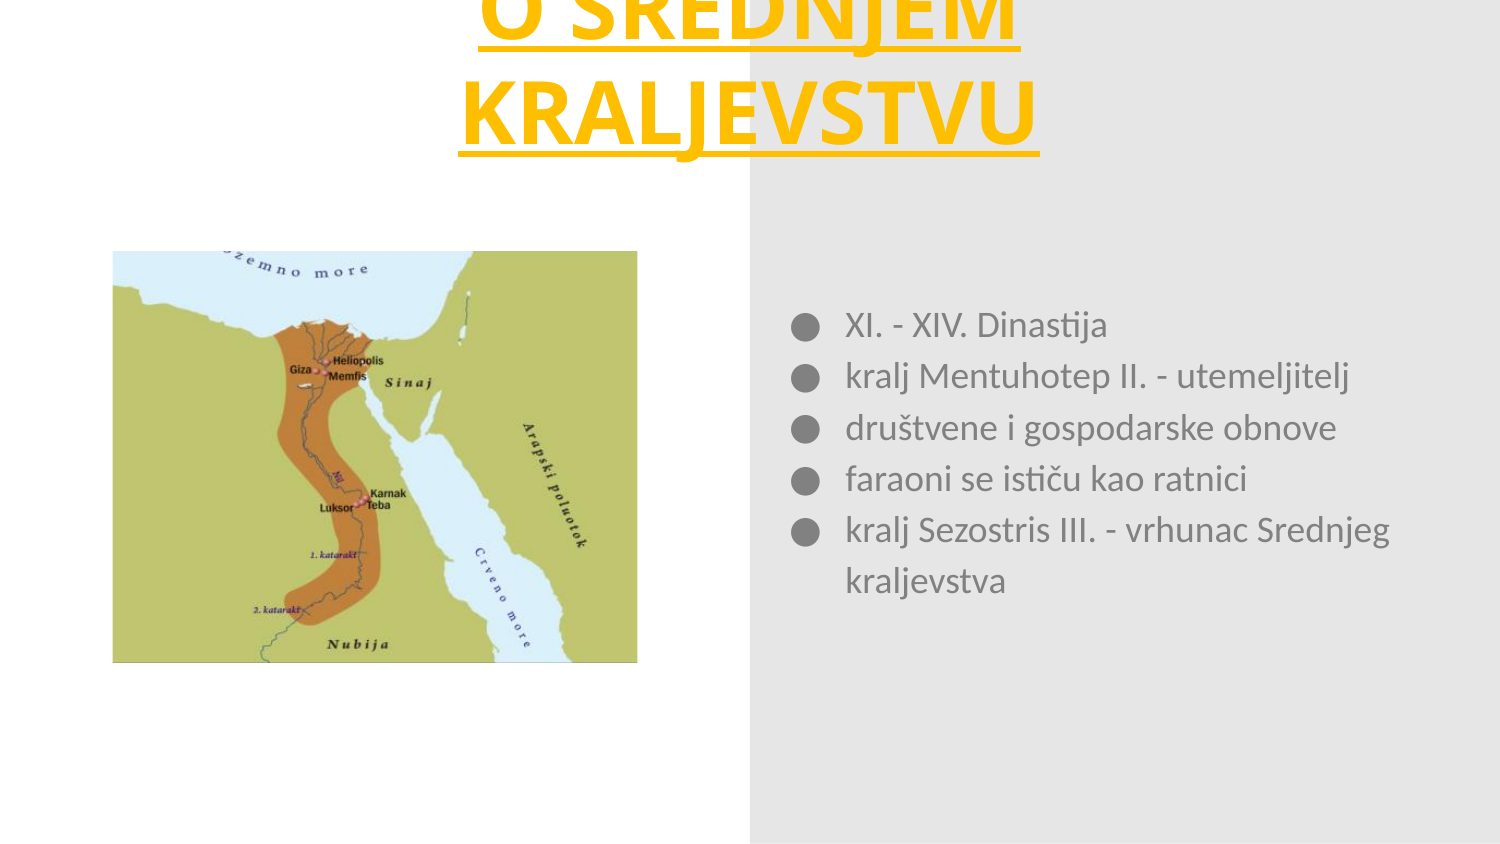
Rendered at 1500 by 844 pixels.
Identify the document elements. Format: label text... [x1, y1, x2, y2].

picture [112, 251, 638, 664]
title O SREDNJEM KRALJEVSTVU [190, 0, 1309, 177]
list XI. - XIV. Dinastija kralj Mentuhotep II. - utemeljitelj društvene i gospodarske obnove faraoni se ističu kao ratnici kralj Sezostris III. - vrhunac Srednjeg kraljevstva [755, 138, 1500, 808]
